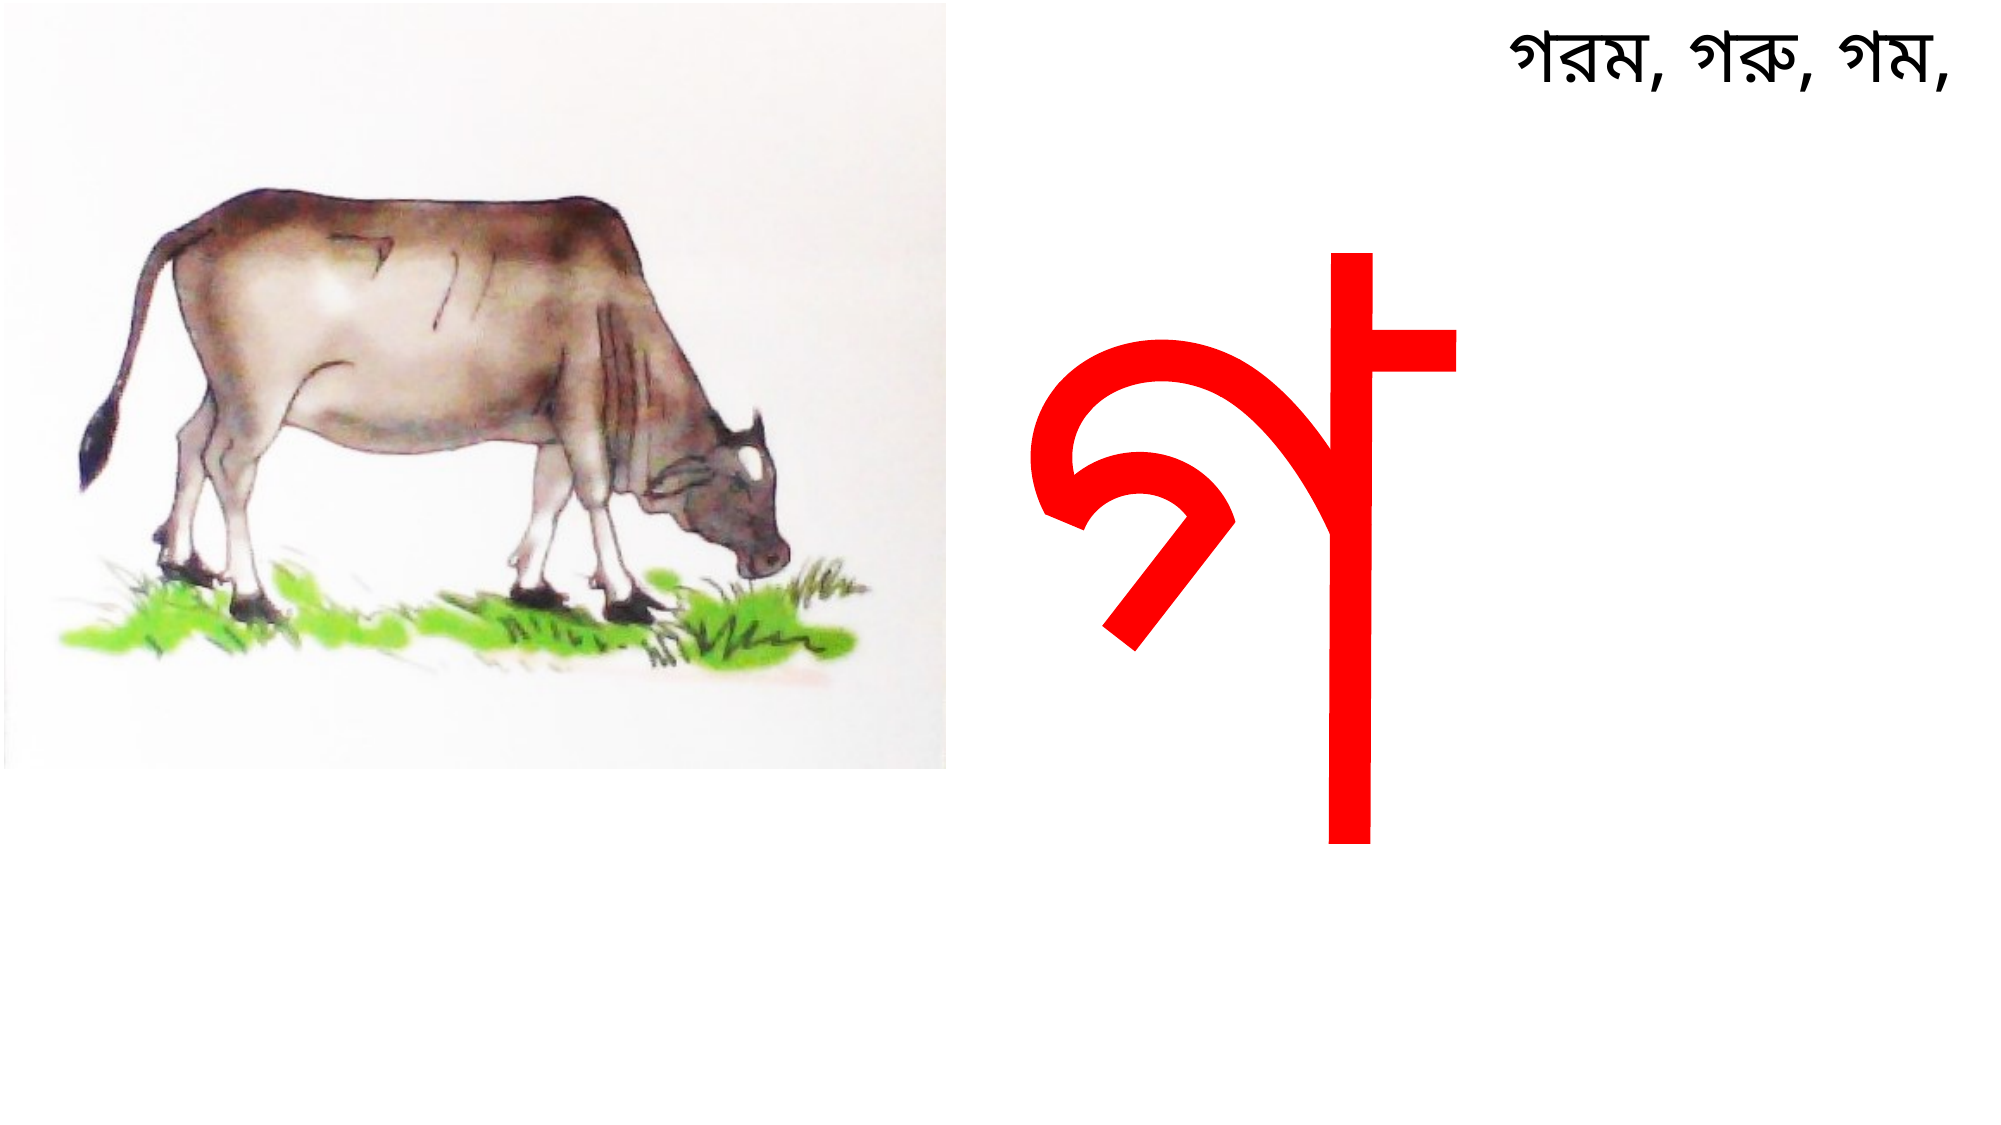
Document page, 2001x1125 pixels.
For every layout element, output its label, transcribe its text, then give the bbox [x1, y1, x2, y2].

picture [4, 3, 946, 769]
text_box [1050, 401, 1172, 506]
text_box [1070, 359, 1229, 468]
text_box [1228, 376, 1349, 576]
text_box [1064, 474, 1208, 541]
text_box গরম, গরু, গম, [1461, 0, 2000, 105]
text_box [1118, 509, 1219, 639]
